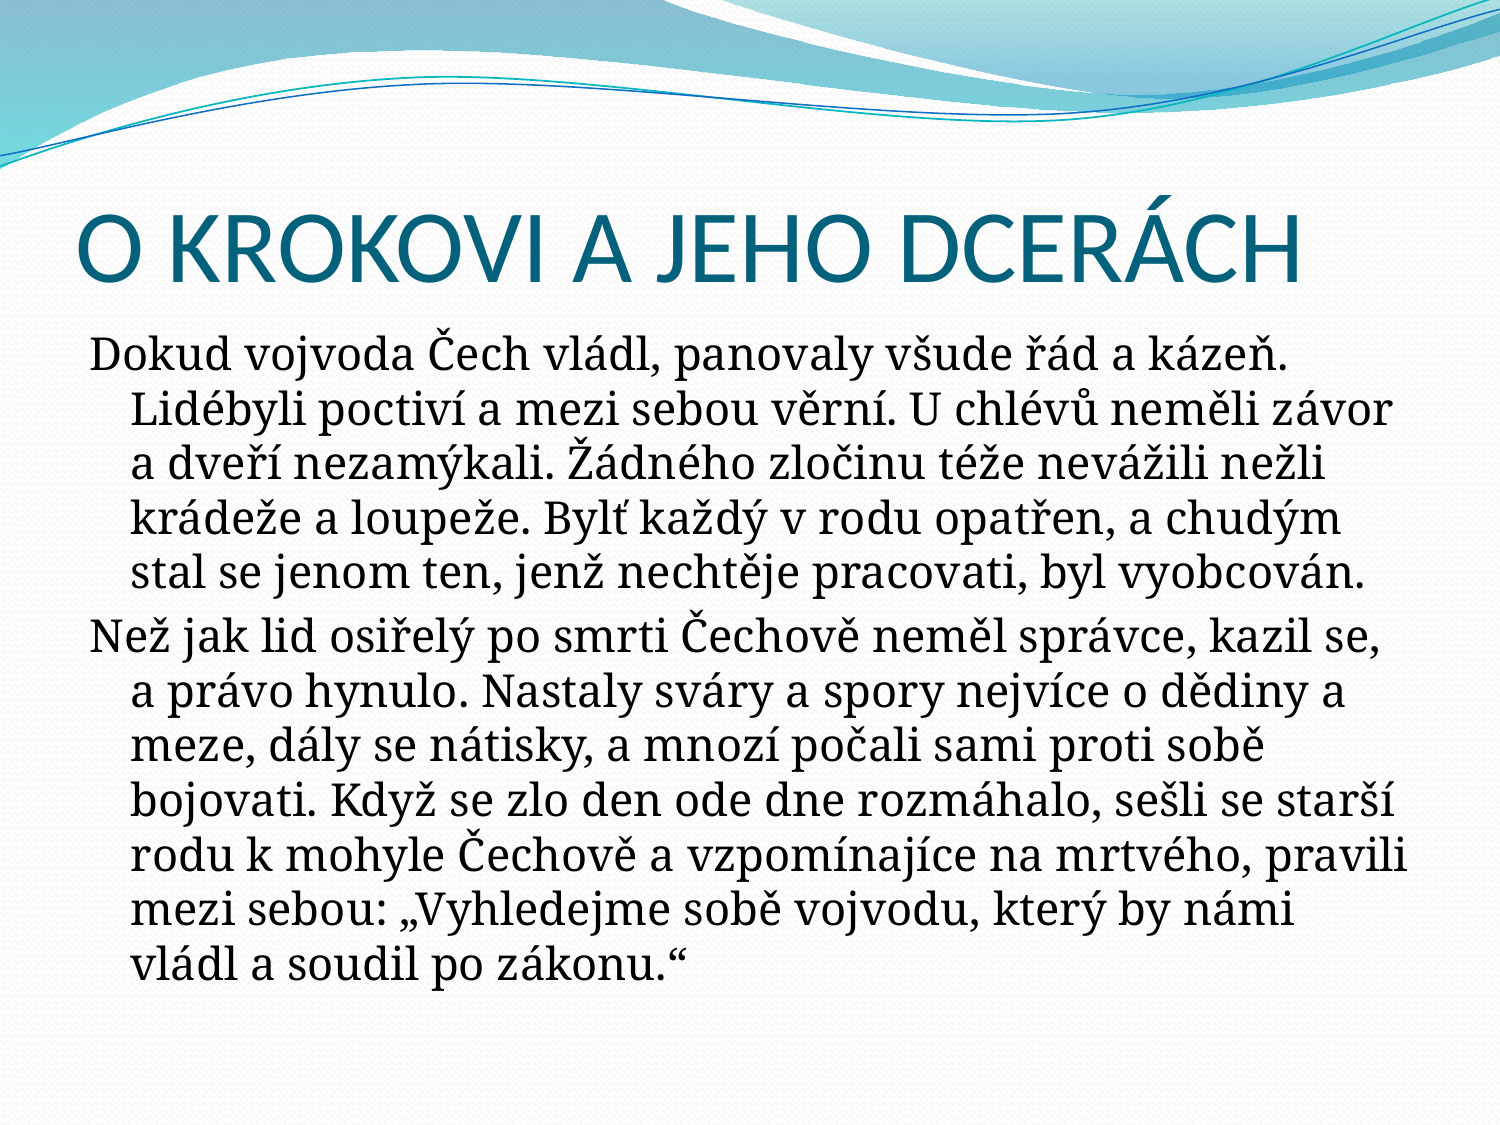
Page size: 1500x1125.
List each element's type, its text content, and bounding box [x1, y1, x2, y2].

title O KROKOVI A JEHO DCERÁCH [75, 115, 1425, 303]
list Dokud vojvoda Čech vládl, panovaly všude řád a kázeň. Lidébyli poctiví a mezi sebou věrní. U chlévů neměli závor a dveří nezamýkali. Žádného zločinu téže nevážili nežli krádeže a loupeže. Bylť každý v rodu opatřen, a chudým stal se jenom ten, jenž nechtěje pracovati, byl vyobcován. Než jak lid osiřelý po smrti Čechově neměl správce, kazil se, a právo hynulo. Nastaly sváry a spory nejvíce o dědiny a meze, dály se nátisky, a mnozí počali sami proti sobě bojovati. Když se zlo den ode dne rozmáhalo, sešli se starší rodu k mohyle Čechově a vzpomínajíce na mrtvého, pravili mezi sebou: „Vyhledejme sobě vojvodu, který by námi vládl a soudil po zákonu.“ [75, 317, 1425, 1038]
